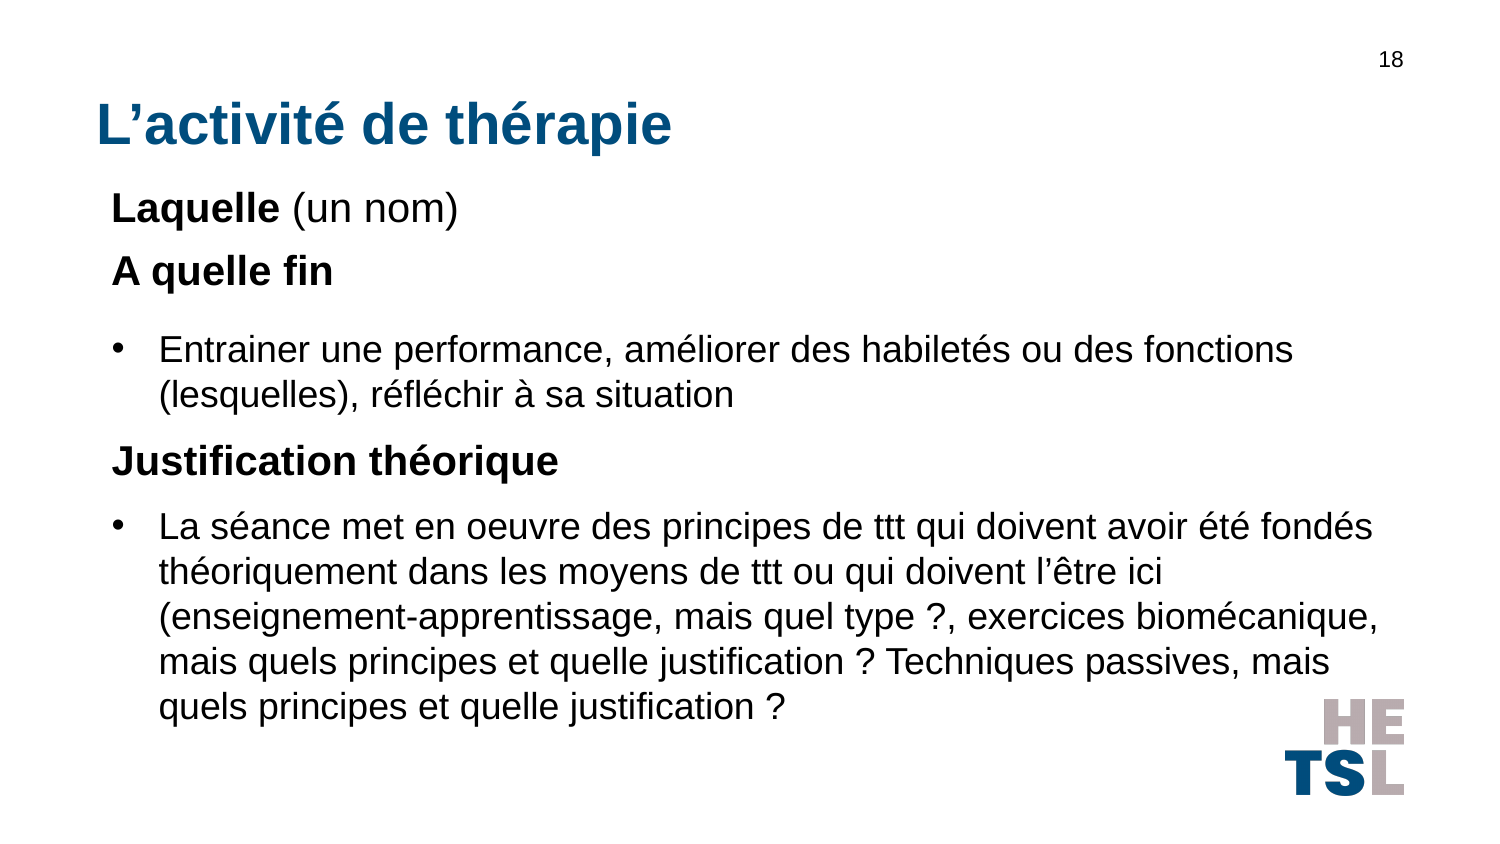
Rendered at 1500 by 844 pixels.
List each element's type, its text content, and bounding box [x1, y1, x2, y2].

list Laquelle (un nom) A quelle fin Entrainer une performance, améliorer des habiletés ou des fonctions (lesquelles), réfléchir à sa situation Justification théorique La séance met en oeuvre des principes de ttt qui doivent avoir été fondés théoriquement dans les moyens de ttt ou qui doivent l’être ici (enseignement-apprentissage, mais quel type ?, exercices biomécanique, mais quels principes et quelle justification ? Techniques passives, mais quels principes et quelle justification ? [96, 173, 1404, 741]
title L’activité de thérapie [96, 86, 1404, 158]
picture [1285, 741, 1404, 796]
slide_number 18 [1066, 44, 1404, 87]
